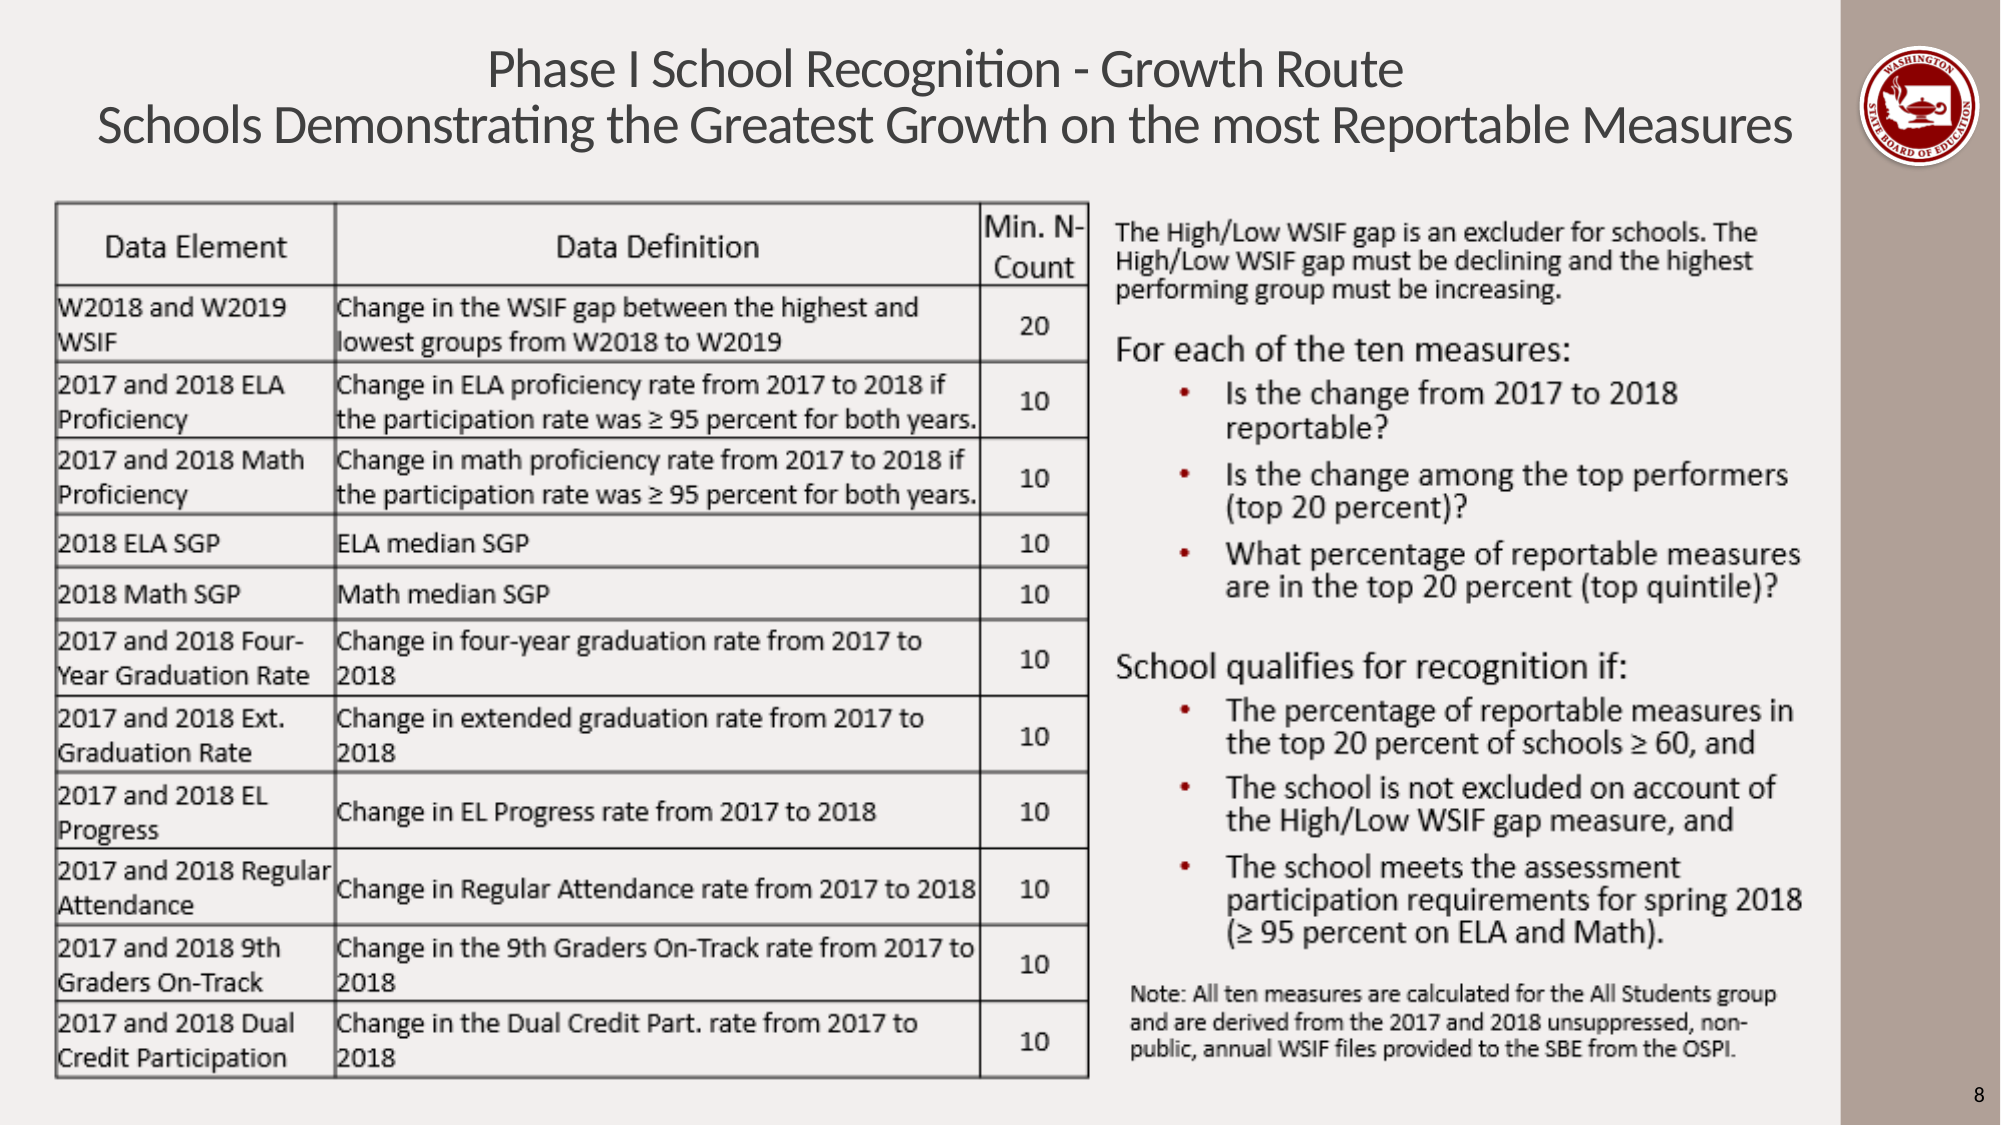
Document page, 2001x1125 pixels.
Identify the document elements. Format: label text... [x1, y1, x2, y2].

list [41, 185, 1825, 1103]
slide_number 8 [1840, 1063, 2000, 1124]
title Phase I School Recognition - Growth Route Schools Demonstrating the Greatest Growth on the most Reportable Measures [67, 27, 1824, 170]
picture [1863, 49, 1976, 163]
